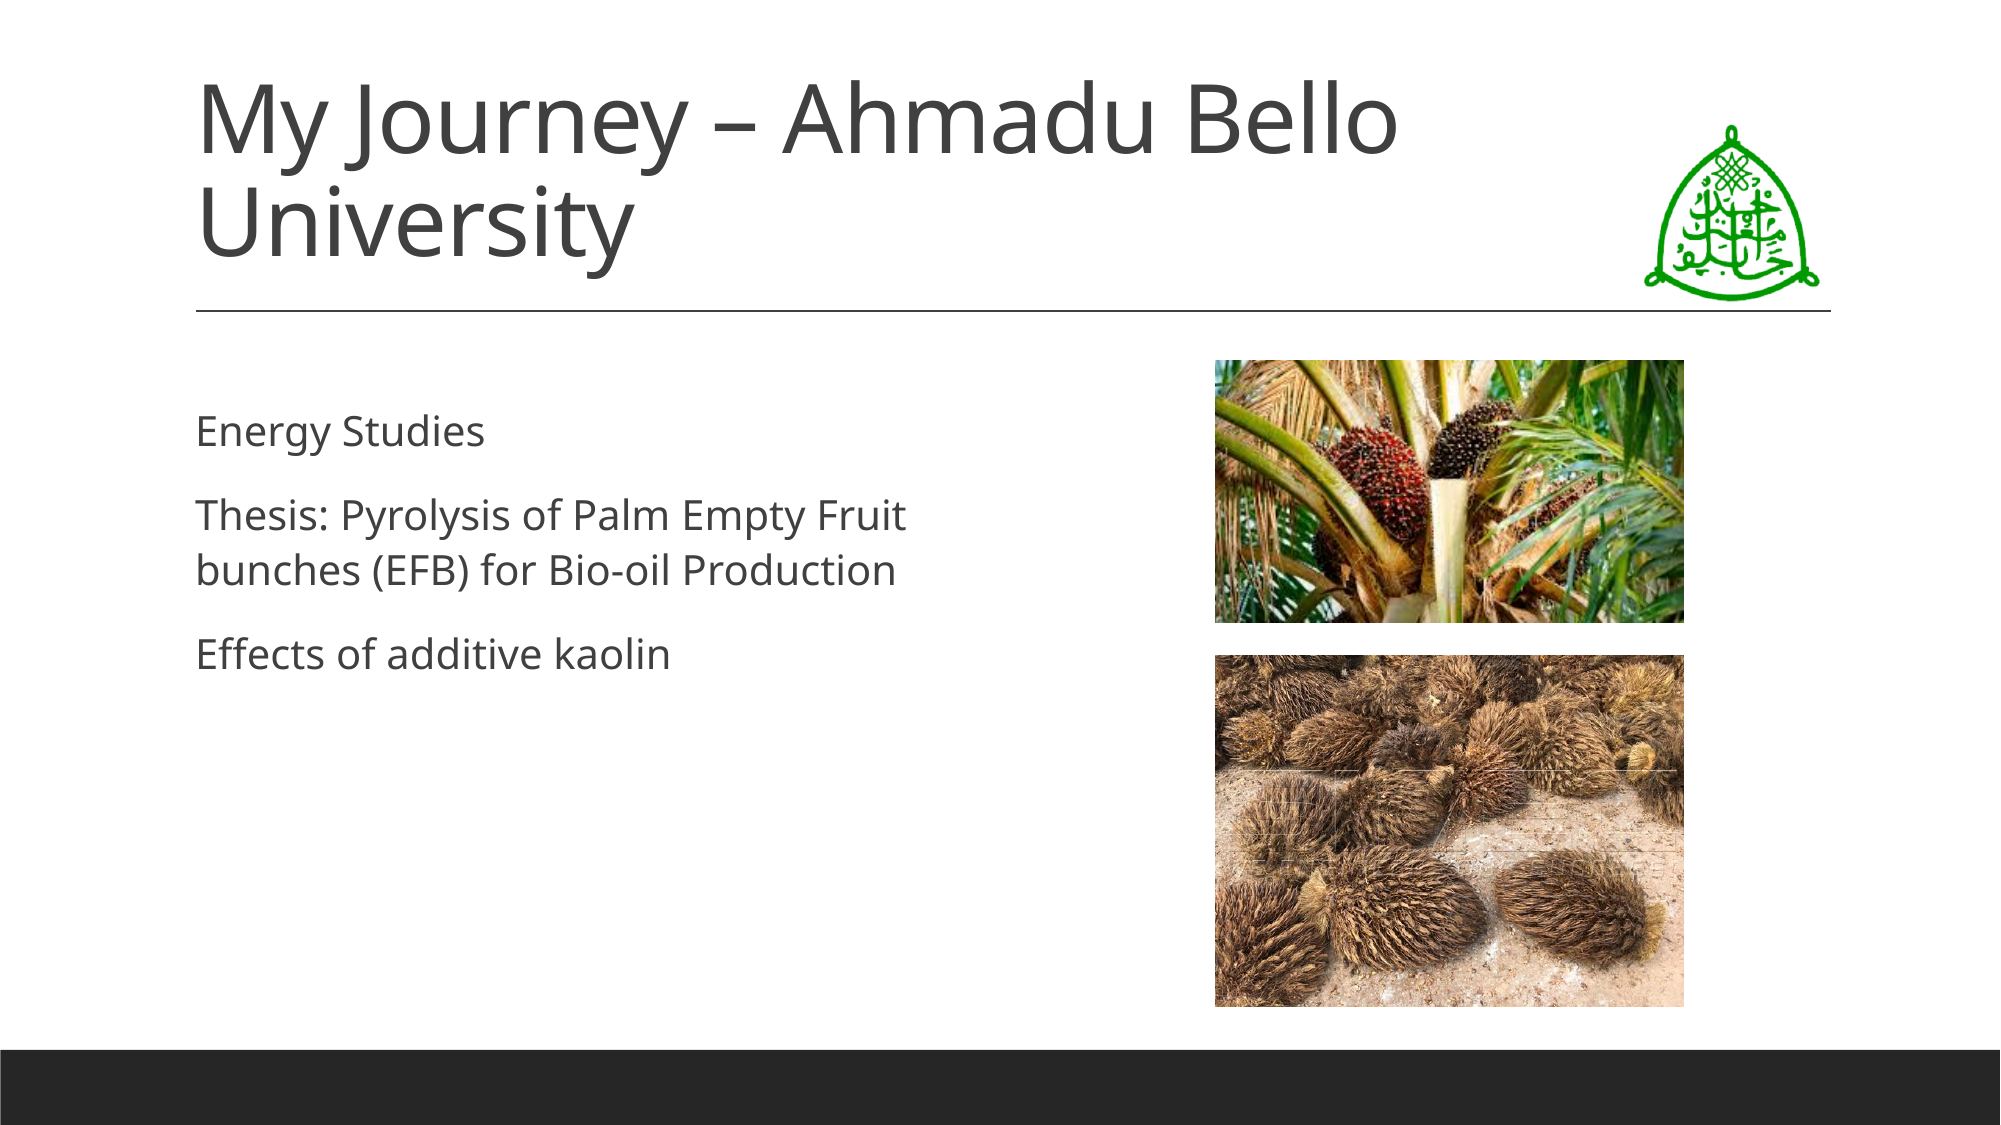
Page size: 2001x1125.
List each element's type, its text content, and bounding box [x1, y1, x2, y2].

picture [1629, 117, 1831, 305]
picture [1214, 359, 1685, 624]
title My Journey – Ahmadu Bello University [180, 47, 1830, 285]
picture [1214, 654, 1685, 1008]
list Energy Studies Thesis: Pyrolysis of Palm Empty Fruit bunches (EFB) for Bio-oil Production Effects of additive kaolin [180, 391, 942, 963]
